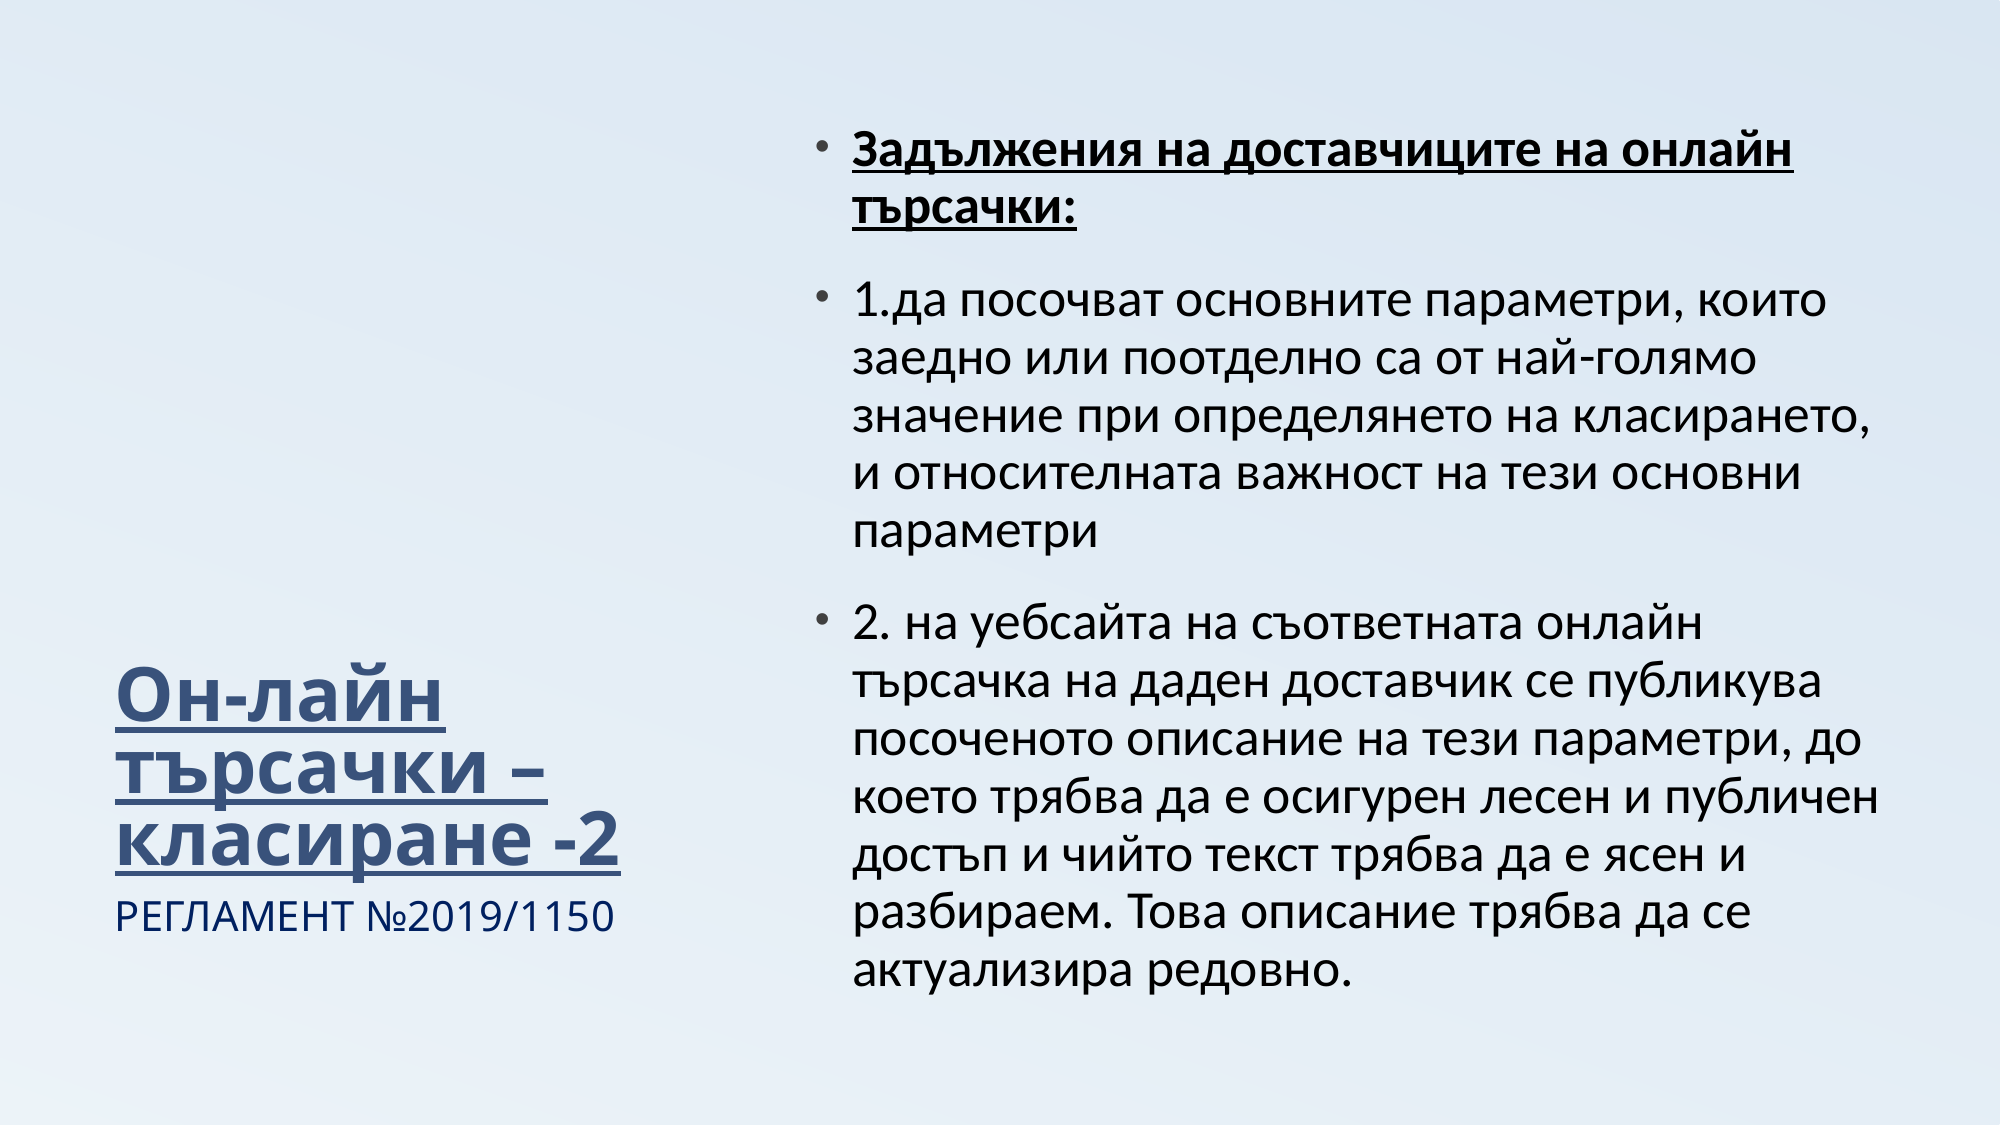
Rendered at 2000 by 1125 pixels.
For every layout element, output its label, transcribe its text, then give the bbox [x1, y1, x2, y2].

title Он-лайн търсачки – класиране -2 [99, 112, 750, 887]
list Задължения на доставчиците на онлайн търсачки: 1.да посочват основните параметри, които заедно или поотделно са от най-голямо значение при определянето на класирането, и относителната важност на тези основни параметри 2. на уебсайта на съответната онлайн търсачка на даден доставчик се публикува посоченото описание на тези параметри, до което трябва да е осигурен лесен и публичен достъп и чийто текст трябва да е ясен и разбираем. Това описание трябва да се актуализира редовно. [799, 112, 1900, 1013]
list РЕГЛАМЕНТ №2019/1150 [99, 887, 750, 1013]
